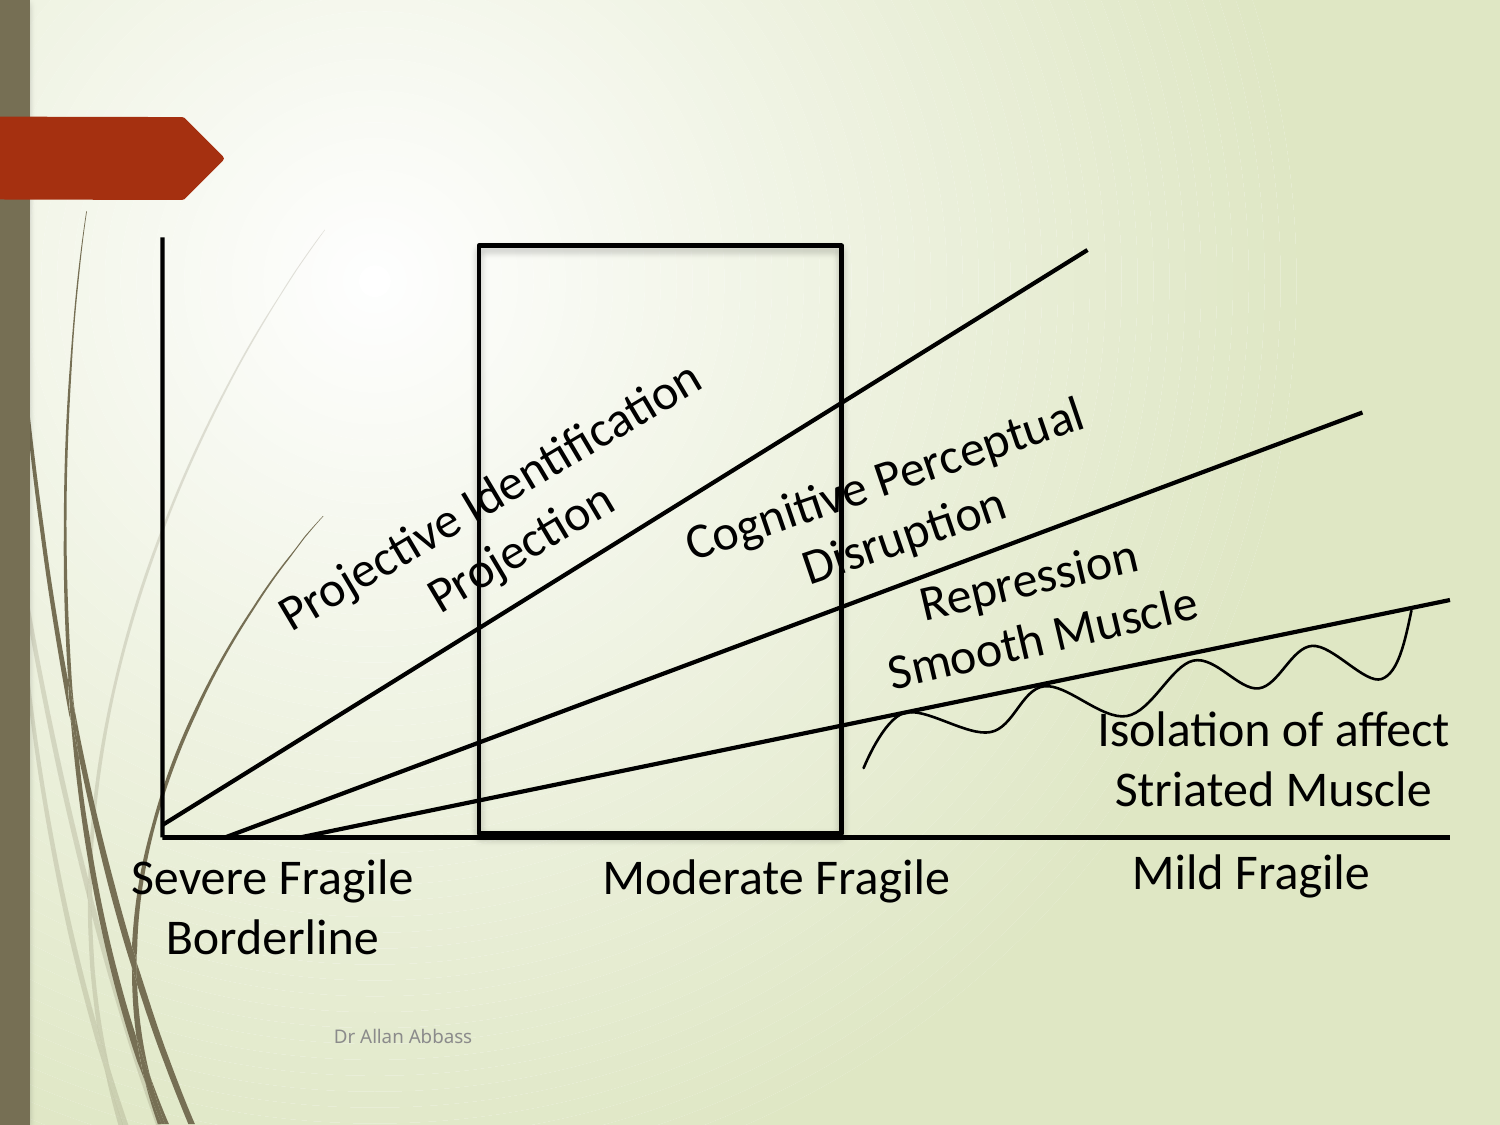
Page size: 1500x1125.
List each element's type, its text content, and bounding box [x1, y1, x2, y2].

text_box Mild Fragile [1116, 831, 1385, 907]
text_box Isolation of affect Striated Muscle [1082, 688, 1465, 824]
text_box Projective Identification Projection [249, 457, 474, 759]
text_box Moderate Fragile [587, 837, 966, 913]
text_box Cognitive Perceptual Disruption [846, 368, 1133, 655]
text_box Severe Fragile Borderline [116, 837, 429, 973]
footer Dr Allan Abbass [318, 1006, 1257, 1067]
text_box [478, 245, 842, 834]
text_box [862, 609, 1413, 770]
text_box Repression Smooth Muscle [851, 500, 1219, 711]
